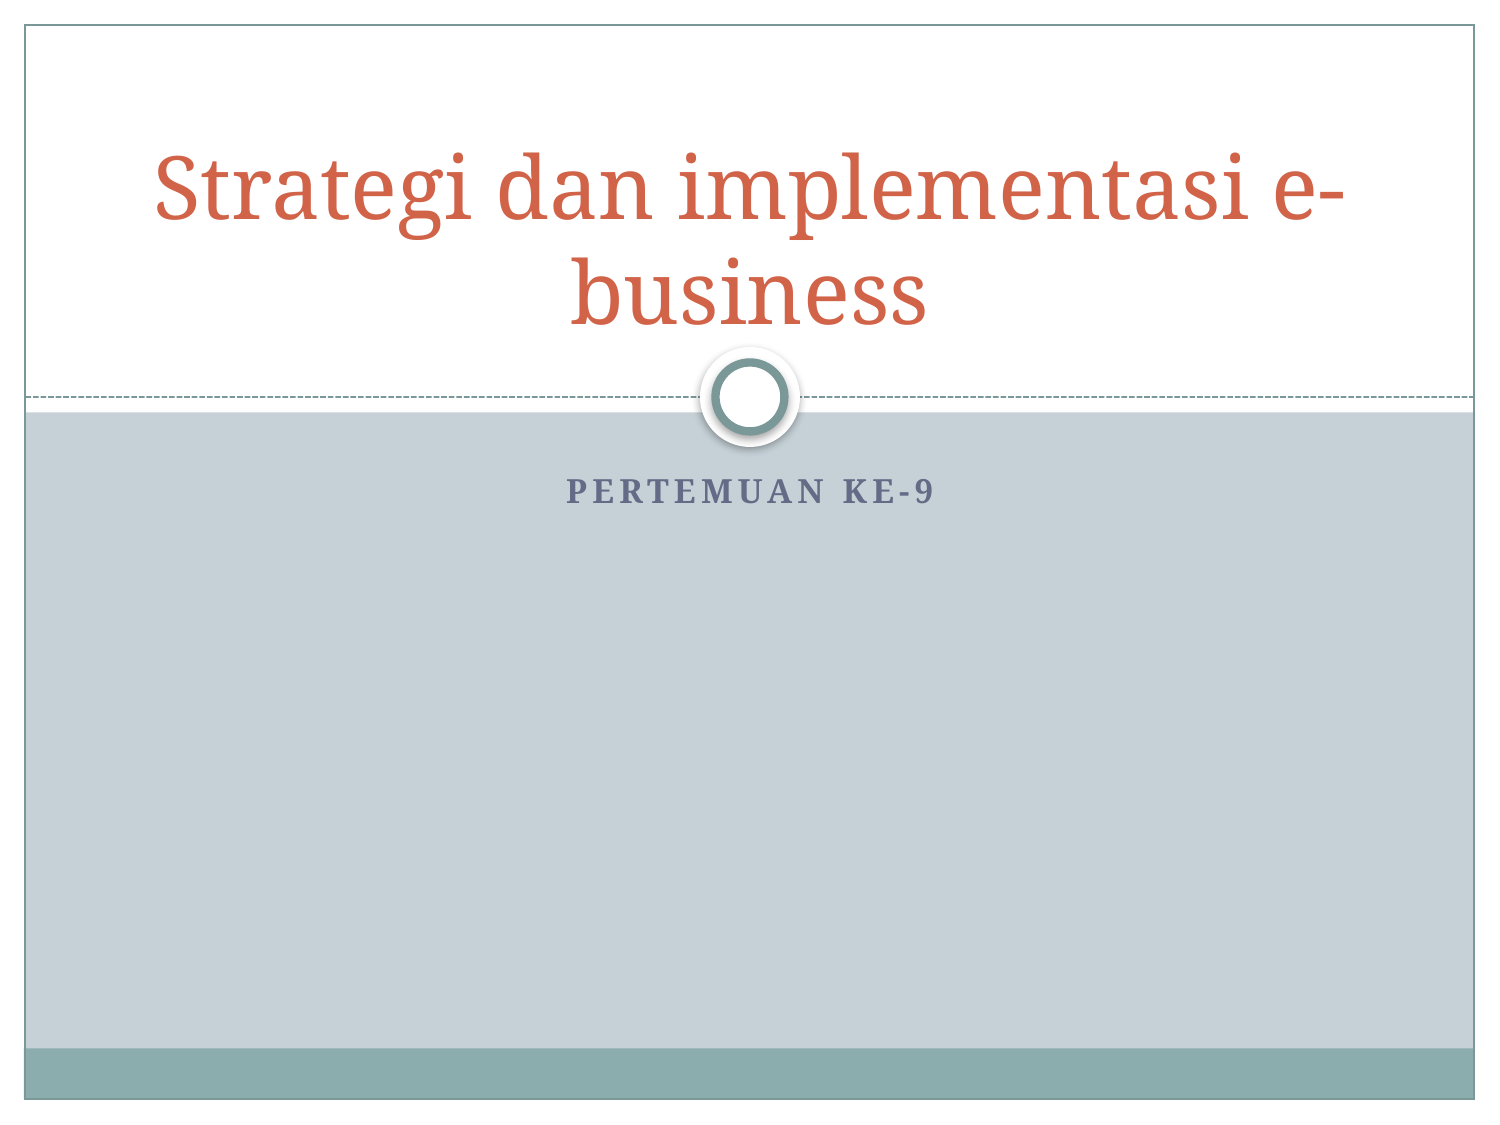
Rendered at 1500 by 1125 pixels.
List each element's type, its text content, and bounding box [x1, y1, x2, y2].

title Strategi dan implementasi e-business [112, 62, 1388, 350]
subtitle Pertemuan ke-9 [225, 462, 1275, 750]
